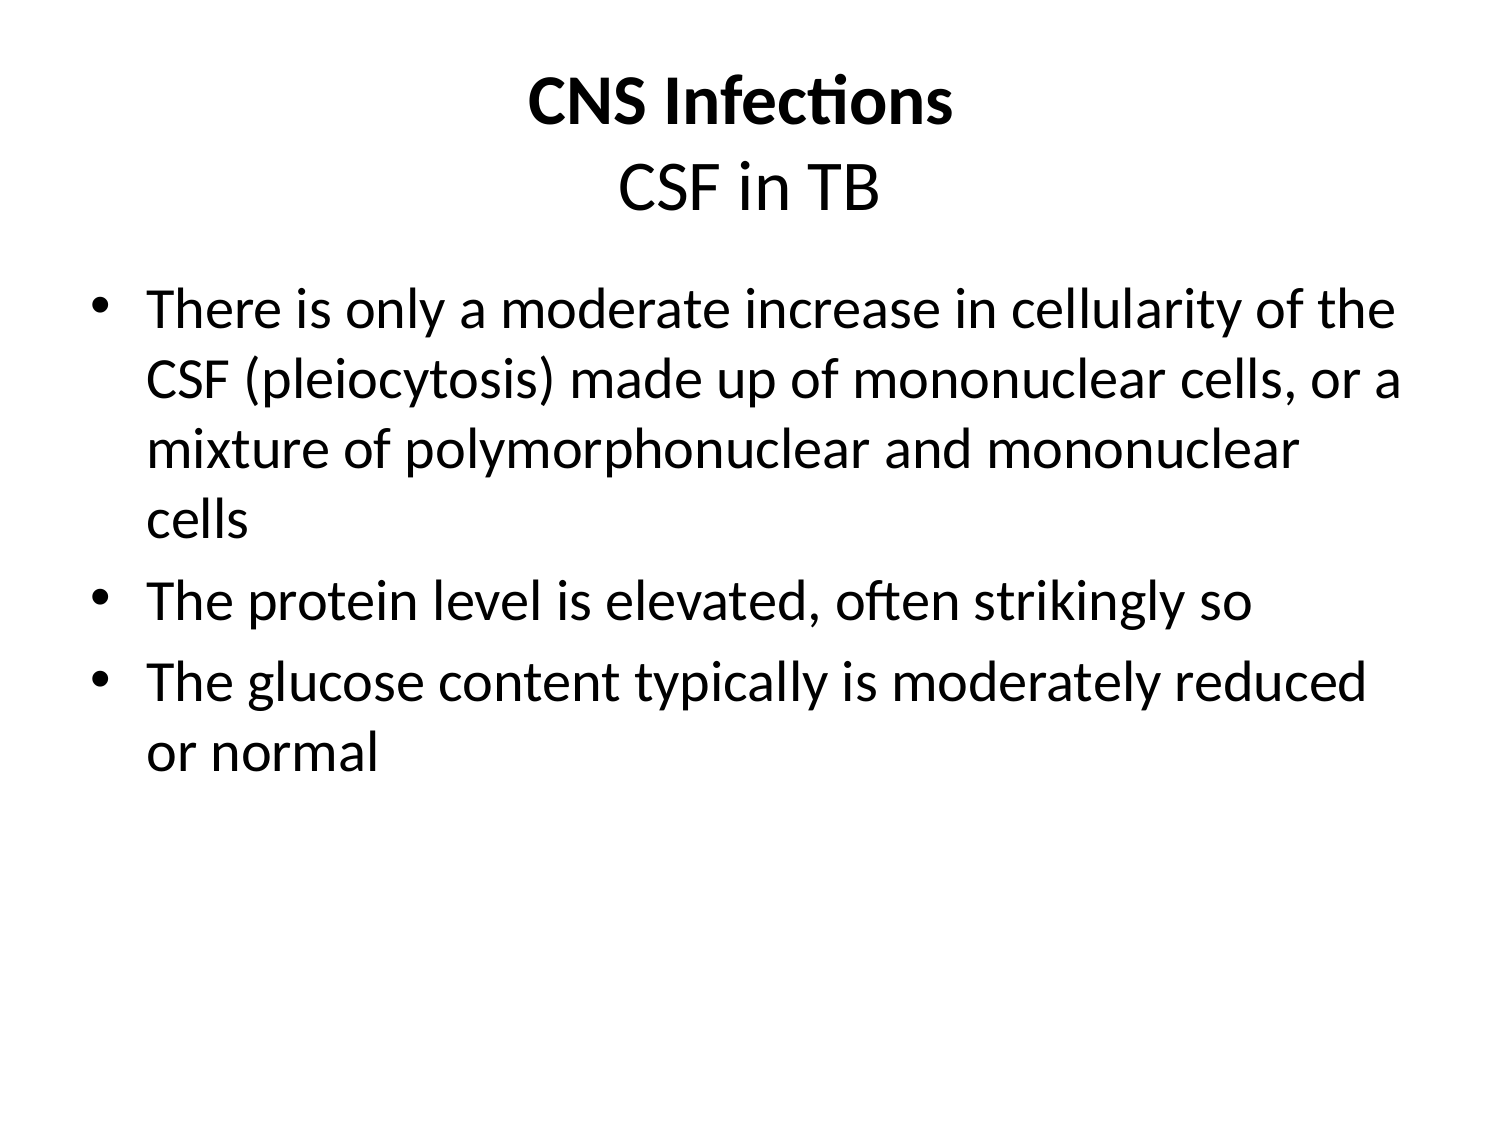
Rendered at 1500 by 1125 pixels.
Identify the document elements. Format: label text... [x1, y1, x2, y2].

title CNS Infections CSF in TB [75, 45, 1425, 233]
list There is only a moderate increase in cellularity of the CSF (pleiocytosis) made up of mononuclear cells, or a mixture of polymorphonuclear and mononuclear cells The protein level is elevated, often strikingly so The glucose content typically is moderately reduced or normal [75, 262, 1425, 1005]
